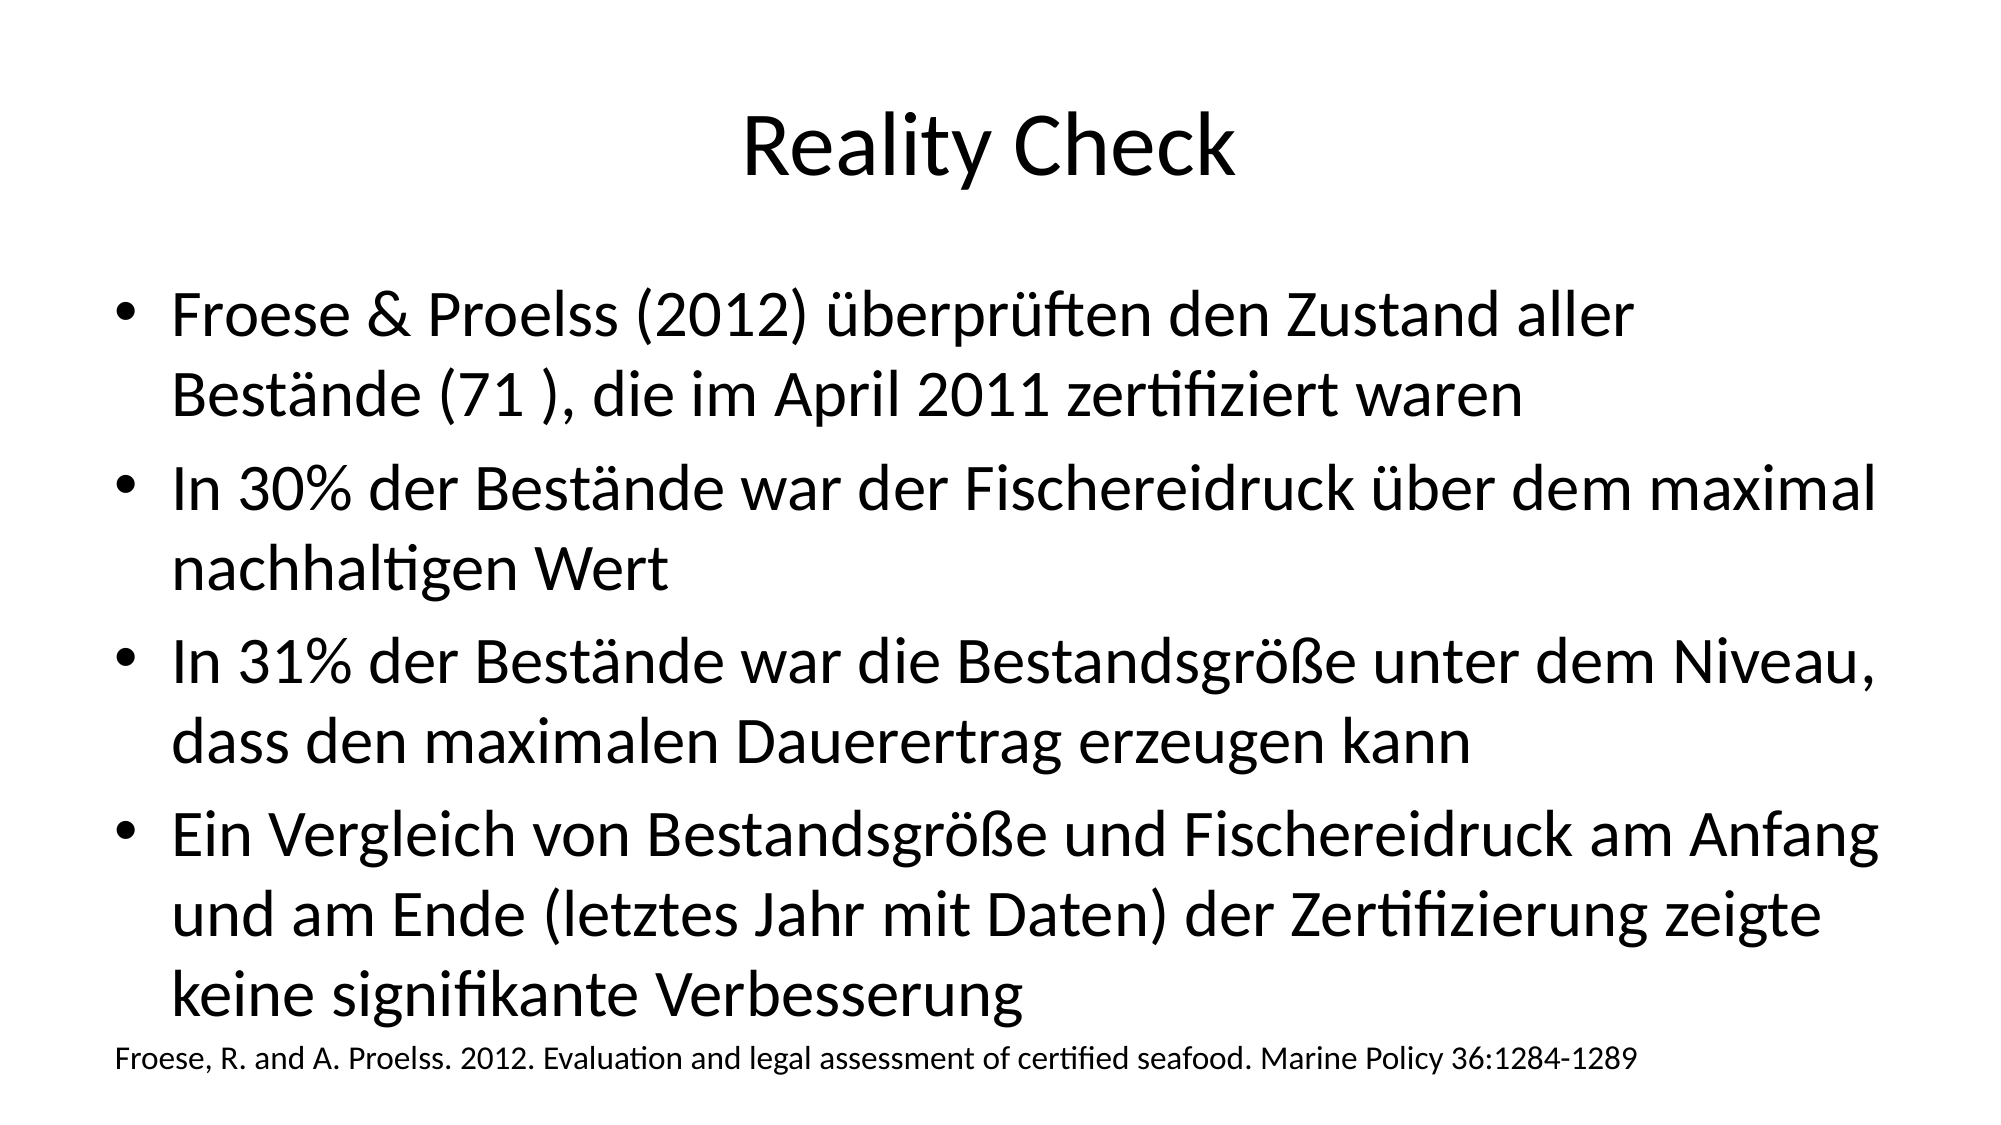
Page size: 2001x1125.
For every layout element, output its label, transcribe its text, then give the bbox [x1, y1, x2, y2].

title Reality Check [99, 45, 1900, 233]
list Froese & Proelss (2012) überprüften den Zustand aller Bestände (71 ), die im April 2011 zertifiziert waren In 30% der Bestände war der Fischereidruck über dem maximal nachhaltigen Wert In 31% der Bestände war die Bestandsgröße unter dem Niveau, dass den maximalen Dauerertrag erzeugen kann Ein Vergleich von Bestandsgröße und Fischereidruck am Anfang und am Ende (letztes Jahr mit Daten) der Zertifizierung zeigte keine signifikante Verbesserung Froese, R. and A. Proelss. 2012. Evaluation and legal assessment of certified seafood. Marine Policy 36:1284-1289 [99, 262, 1900, 1005]
